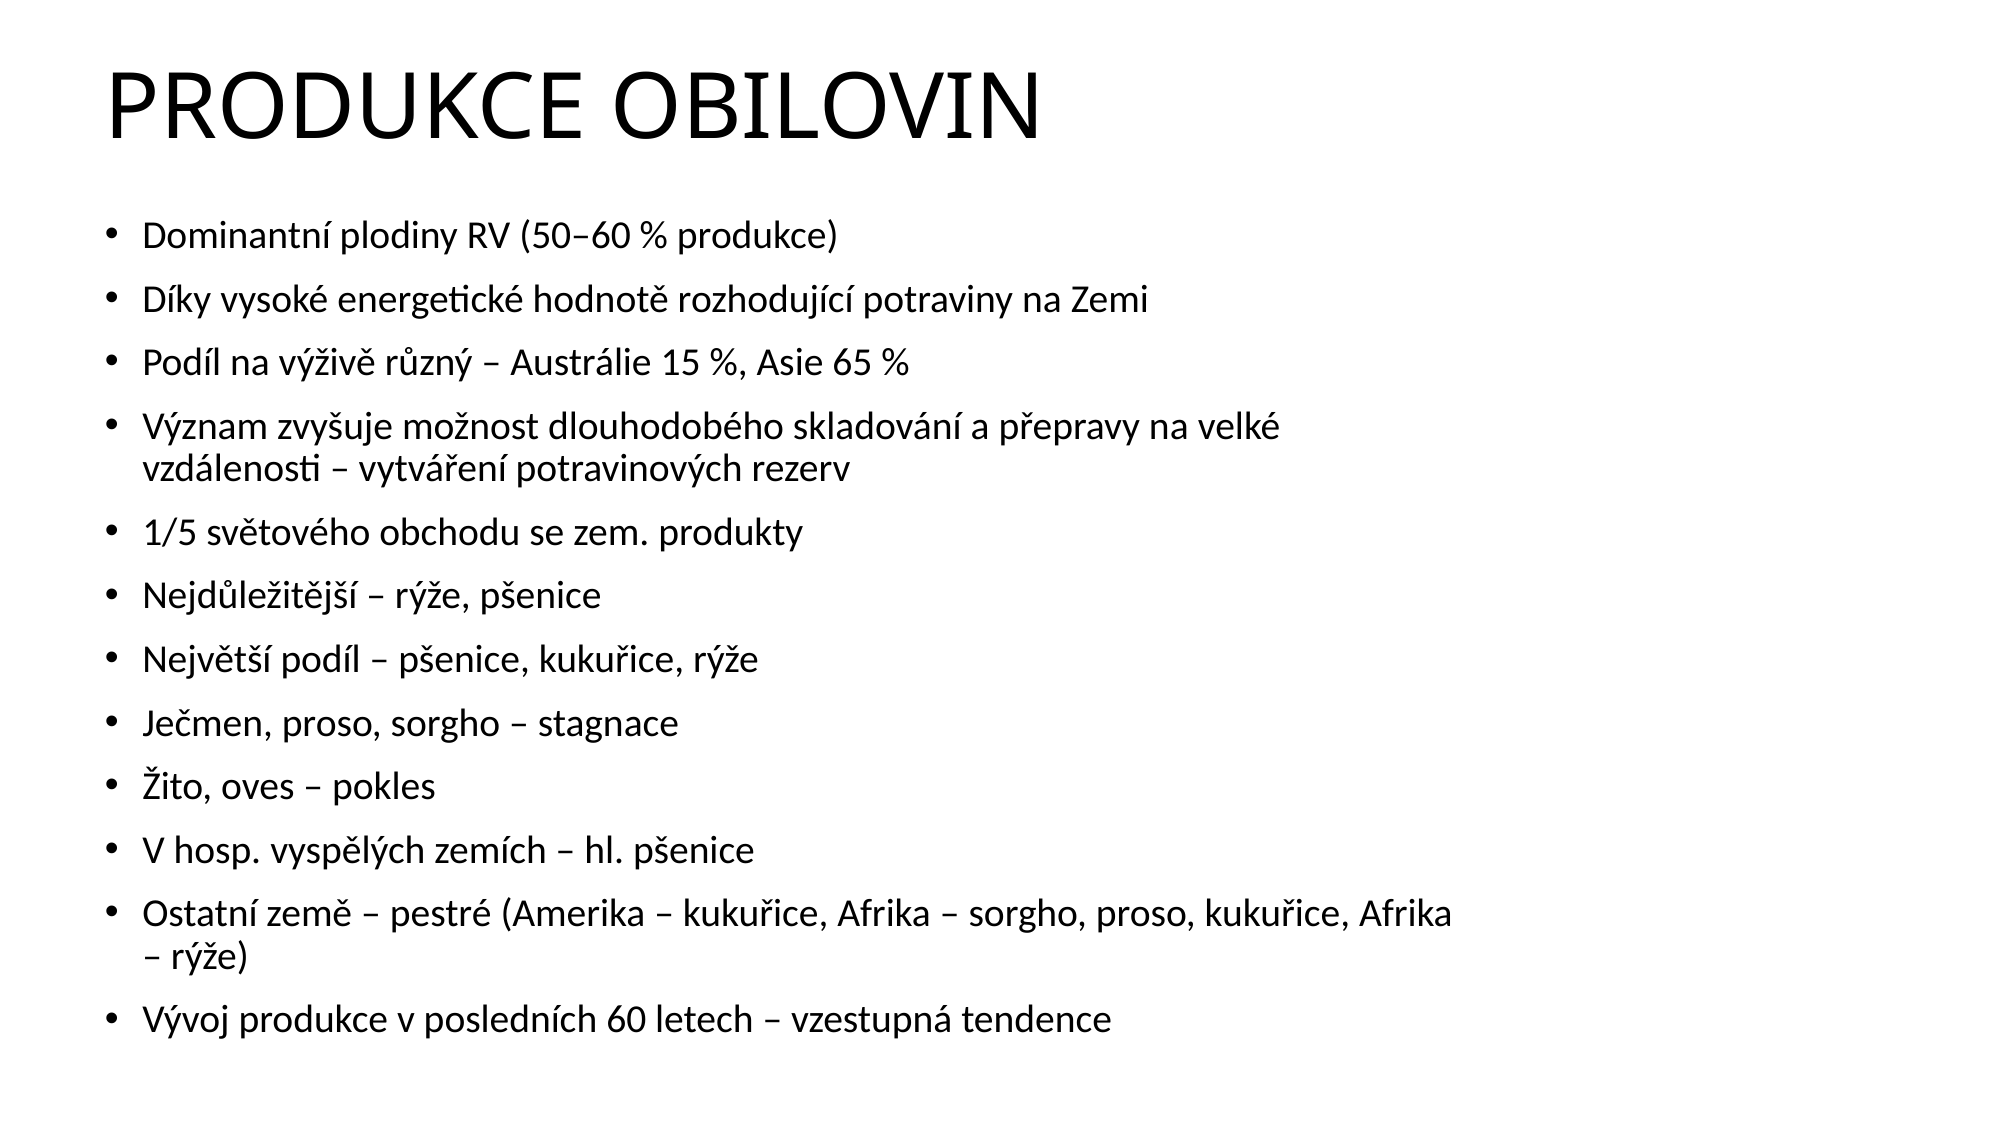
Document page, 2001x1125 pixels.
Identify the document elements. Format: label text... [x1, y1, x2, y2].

list Dominantní plodiny RV (50–60 % produkce) Díky vysoké energetické hodnotě rozhodující potraviny na Zemi Podíl na výživě různý – Austrálie 15 %, Asie 65 % Význam zvyšuje možnost dlouhodobého skladování a přepravy na velké vzdálenosti – vytváření potravinových rezerv 1/5 světového obchodu se zem. produkty Nejdůležitější – rýže, pšenice Největší podíl – pšenice, kukuřice, rýže Ječmen, proso, sorgho – stagnace Žito, oves – pokles V hosp. vyspělých zemích – hl. pšenice Ostatní země – pestré (Amerika – kukuřice, Afrika – sorgho, proso, kukuřice, Afrika – rýže) Vývoj produkce v posledních 60 letech – vzestupná tendence [89, 206, 1484, 1052]
title PRODUKCE OBILOVIN [89, 27, 1428, 190]
